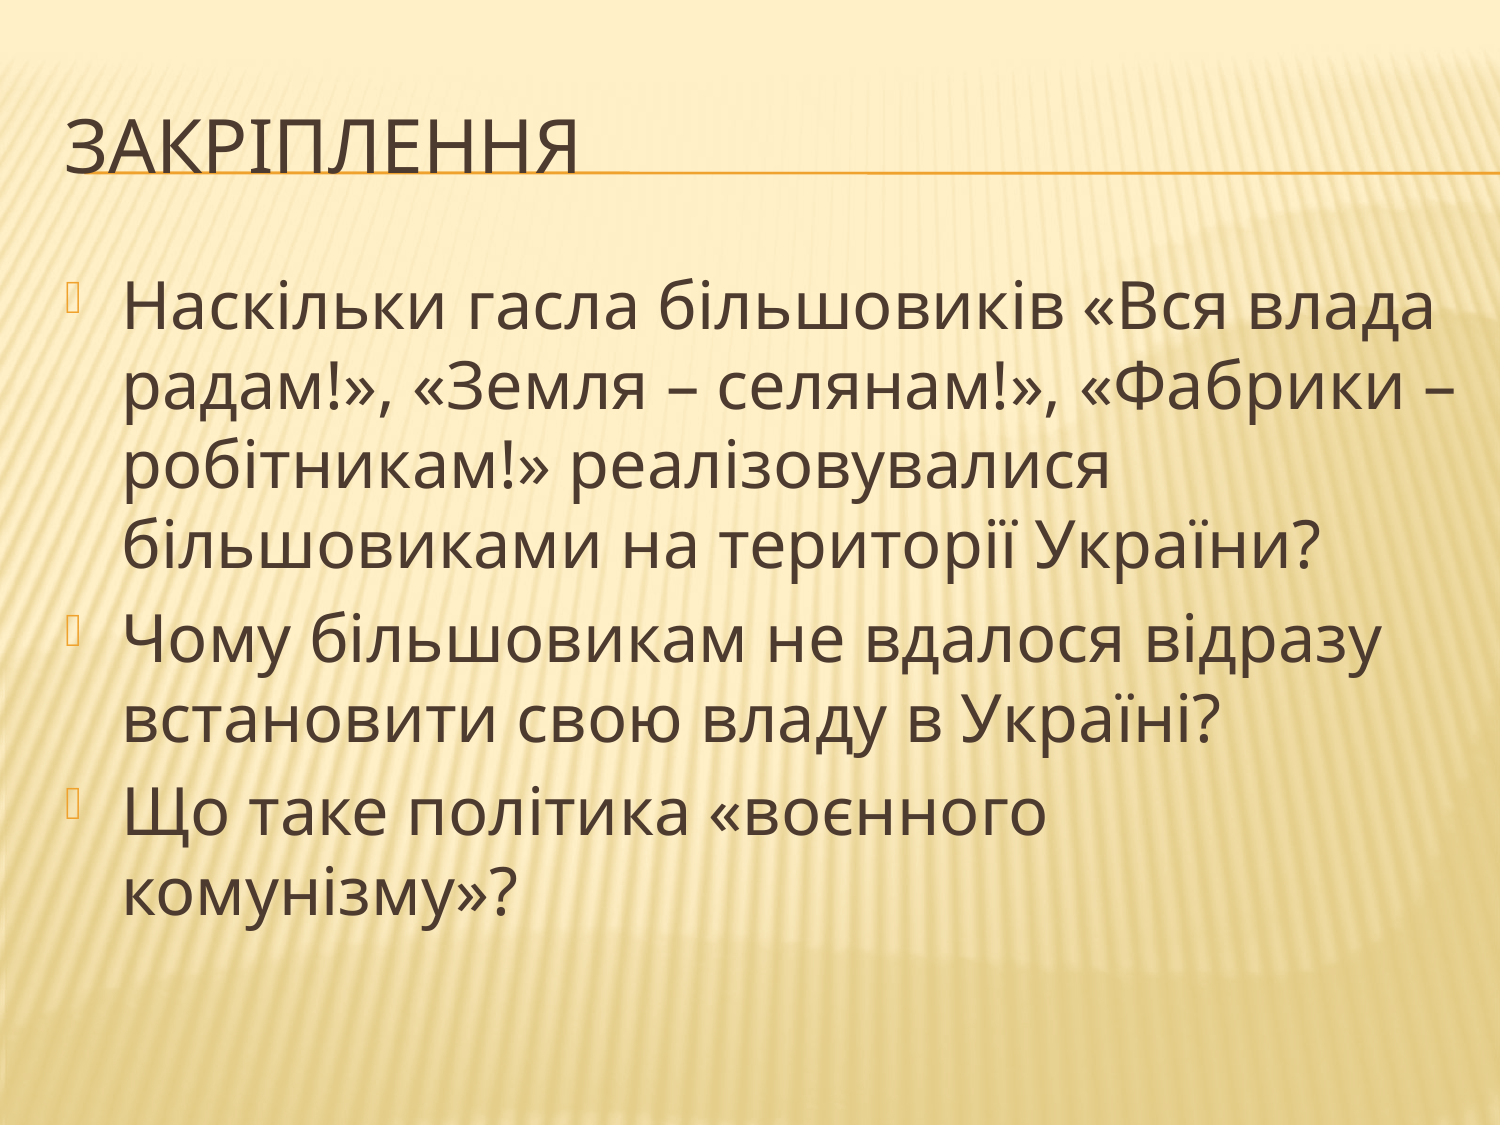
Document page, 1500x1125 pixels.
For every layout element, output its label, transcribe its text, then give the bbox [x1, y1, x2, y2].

list Наскільки гасла більшовиків «Вся влада радам!», «Земля – селянам!», «Фабрики – робітникам!» реалізовувалися більшовиками на території України? Чому більшовикам не вдалося відразу встановити свою владу в Україні? Що таке політика «воєнного комунізму»? [49, 254, 1476, 998]
title Закріплення [50, 75, 1475, 213]
